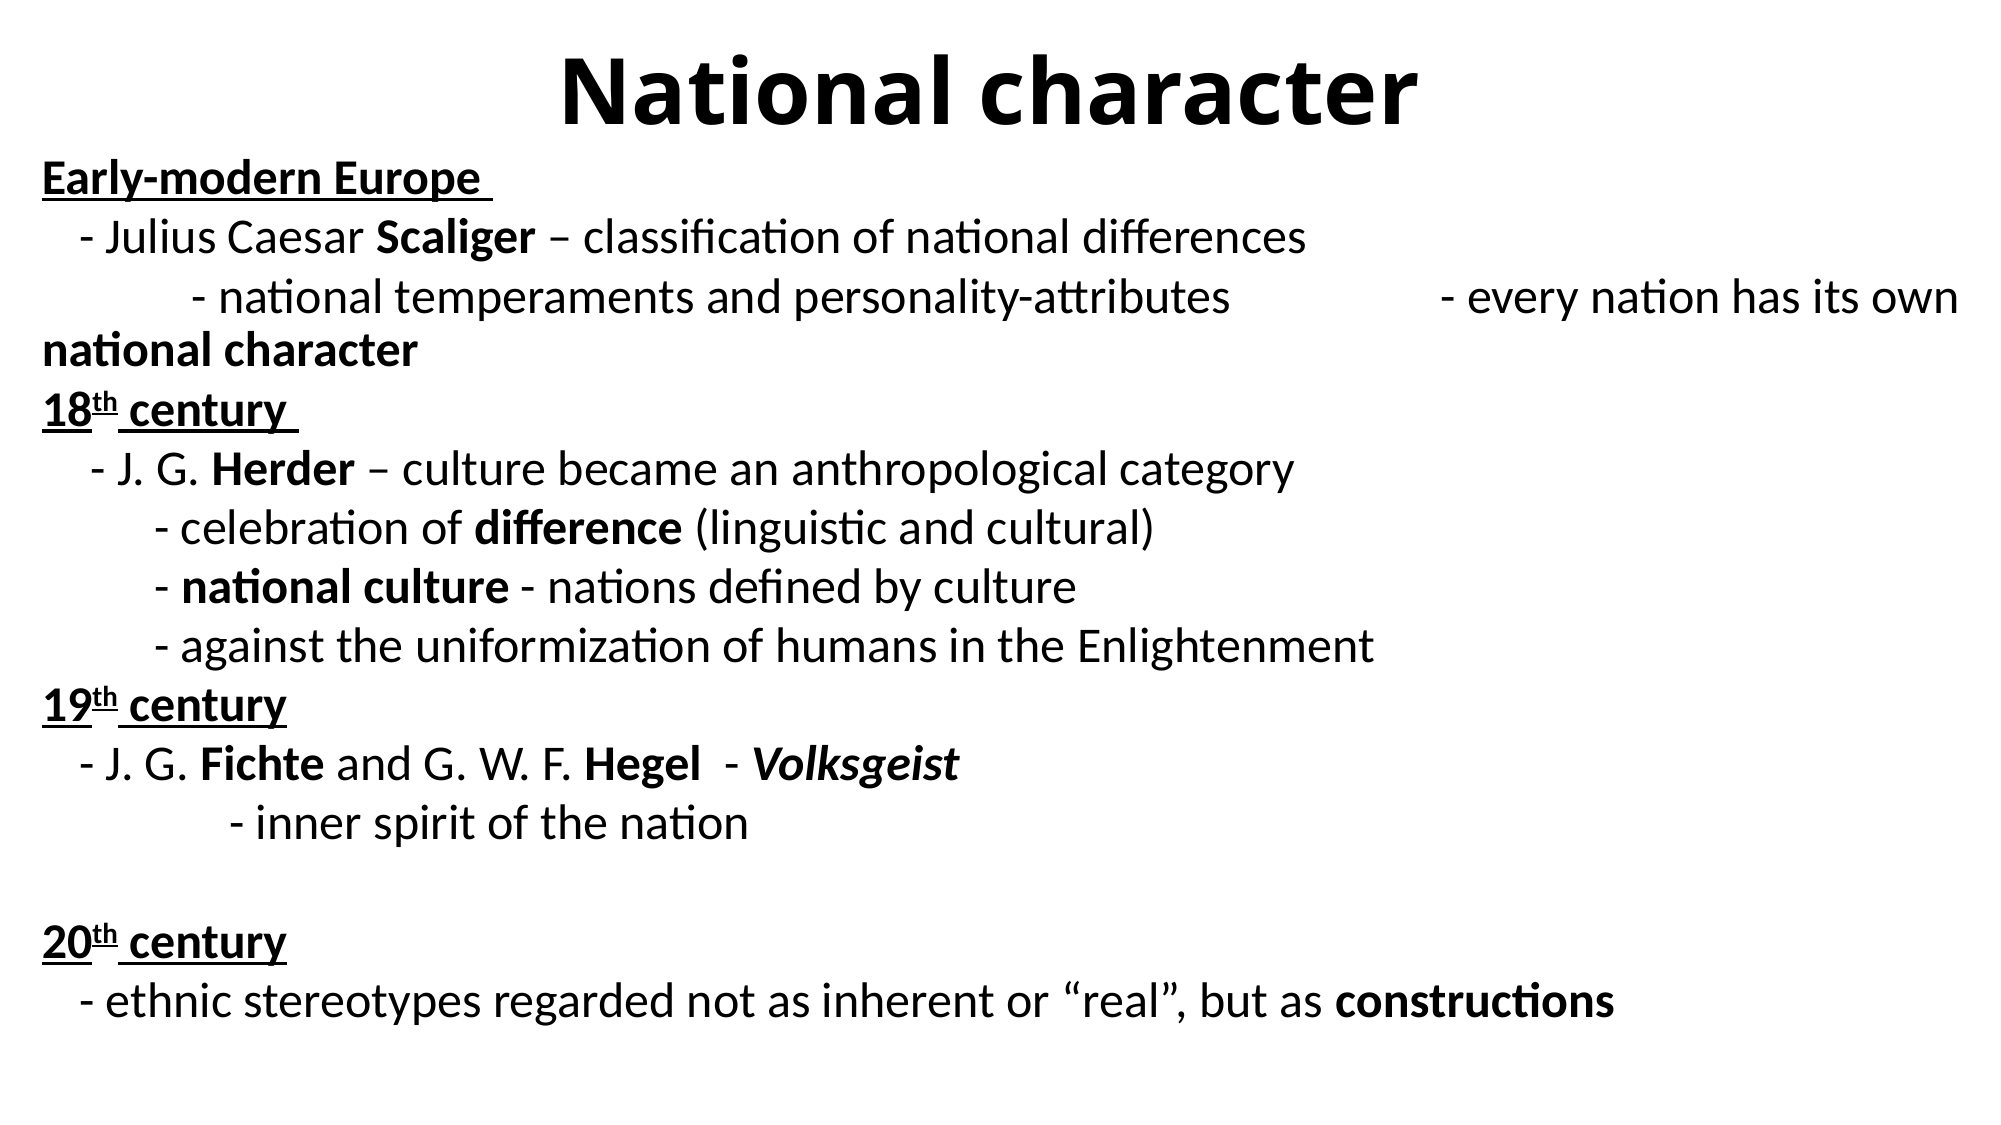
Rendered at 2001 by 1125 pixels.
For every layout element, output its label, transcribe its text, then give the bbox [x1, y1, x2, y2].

list Early-modern Europe - Julius Caesar Scaliger – classification of national differences - national temperaments and personality-attributes - every nation has its own national character 18th century - J. G. Herder – culture became an anthropological category - celebration of difference (linguistic and cultural) - national culture - nations defined by culture - against the uniformization of humans in the Enlightenment 19th century - J. G. Fichte and G. W. F. Hegel - Volksgeist - inner spirit of the nation 20th century - ethnic stereotypes regarded not as inherent or “real”, but as constructions [26, 144, 1977, 1106]
title National character [115, 23, 1863, 144]
